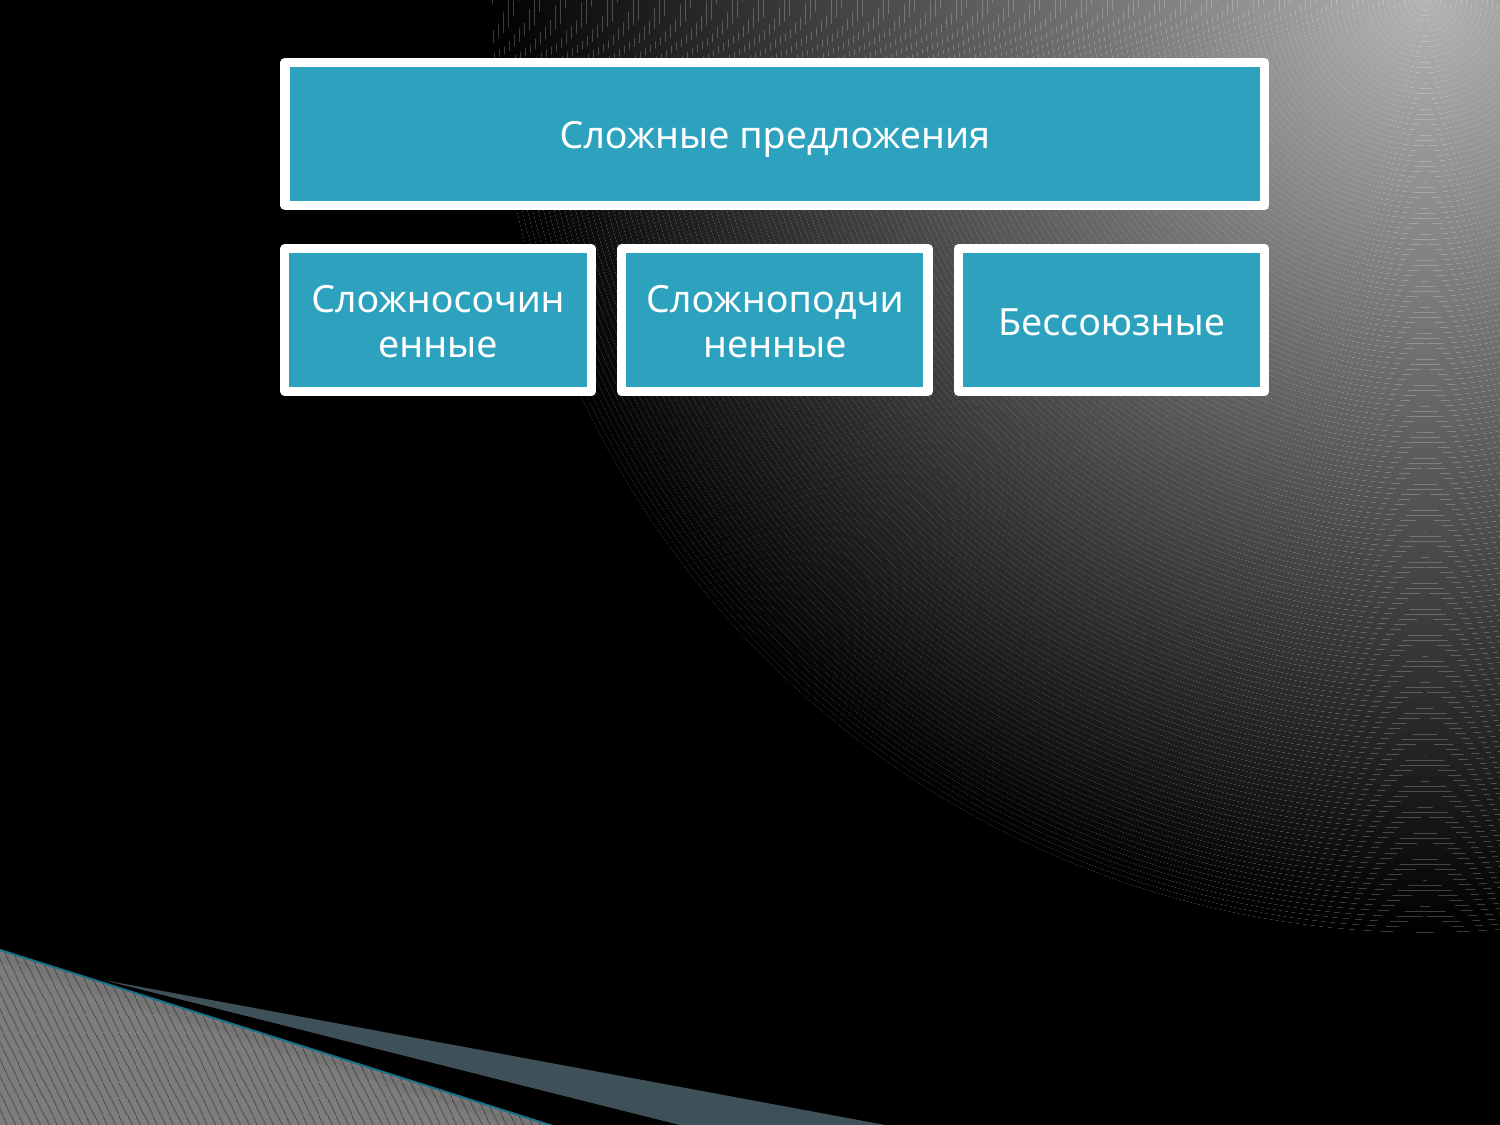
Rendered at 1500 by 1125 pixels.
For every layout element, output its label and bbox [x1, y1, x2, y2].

text_box [162, 62, 1388, 951]
picture [0, 952, 543, 1125]
